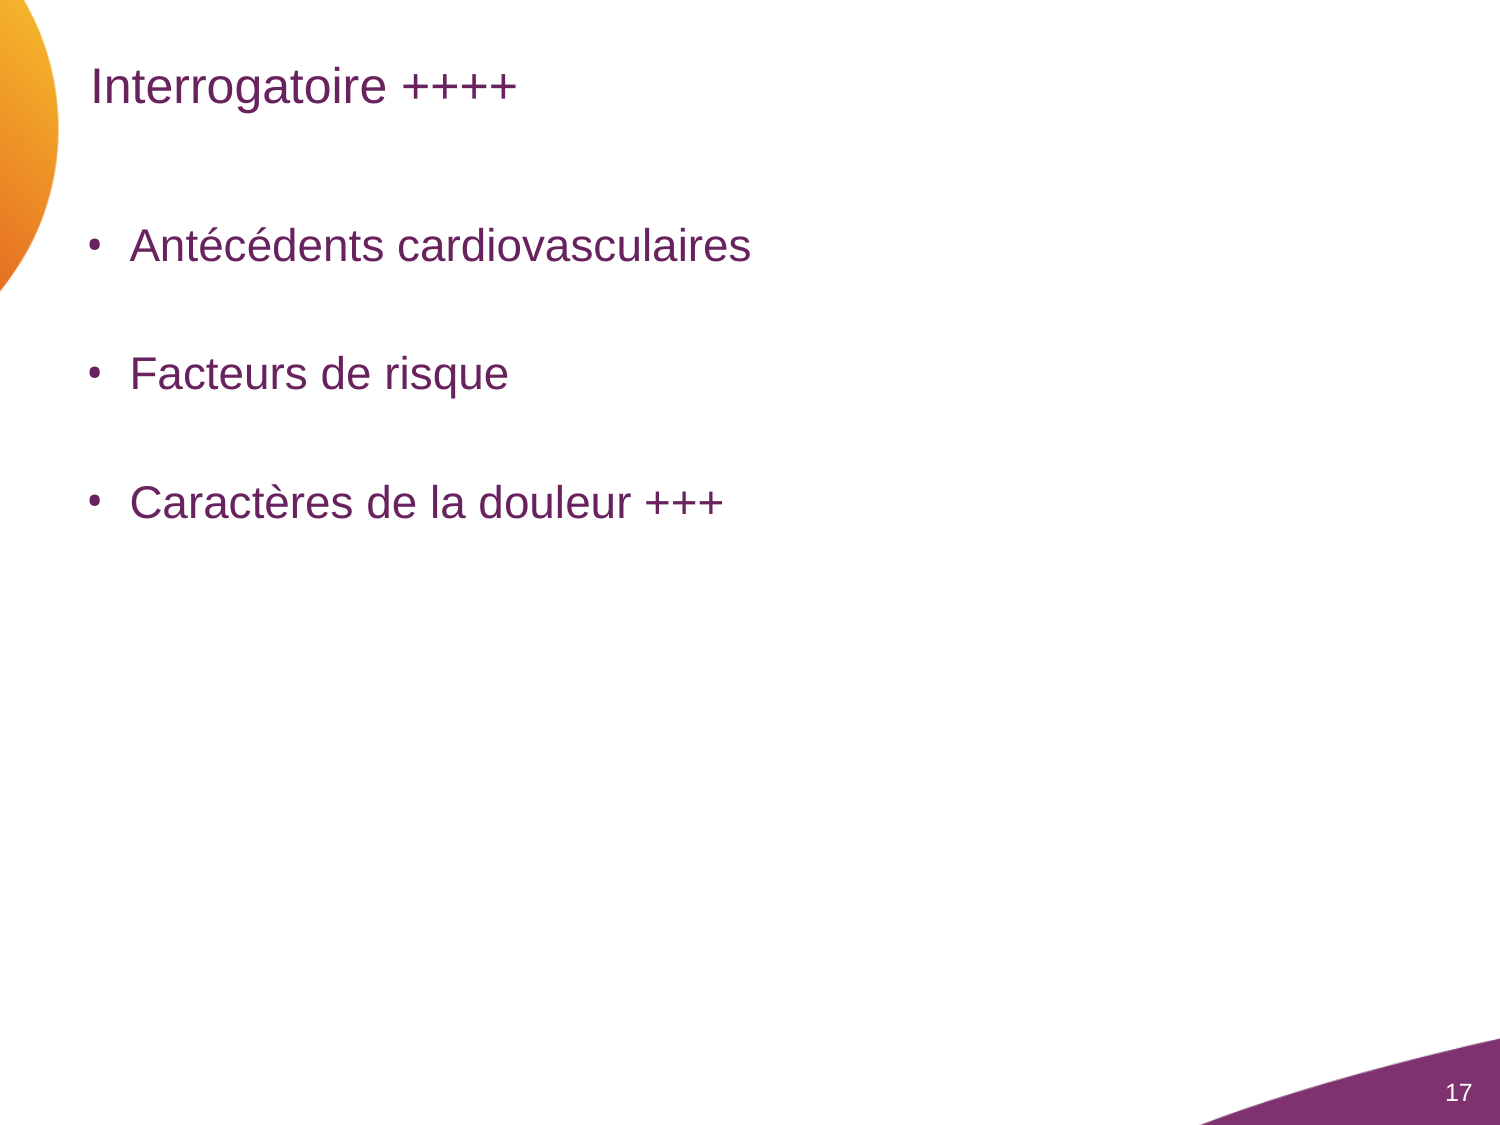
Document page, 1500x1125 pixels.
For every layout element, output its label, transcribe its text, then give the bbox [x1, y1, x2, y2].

list Antécédents cardiovasculaires Facteurs de risque Caractères de la douleur +++ [71, 208, 1442, 1005]
slide_number 17 [1269, 1061, 1488, 1122]
title Interrogatoire ++++ [75, 0, 1425, 168]
picture [0, 0, 147, 541]
